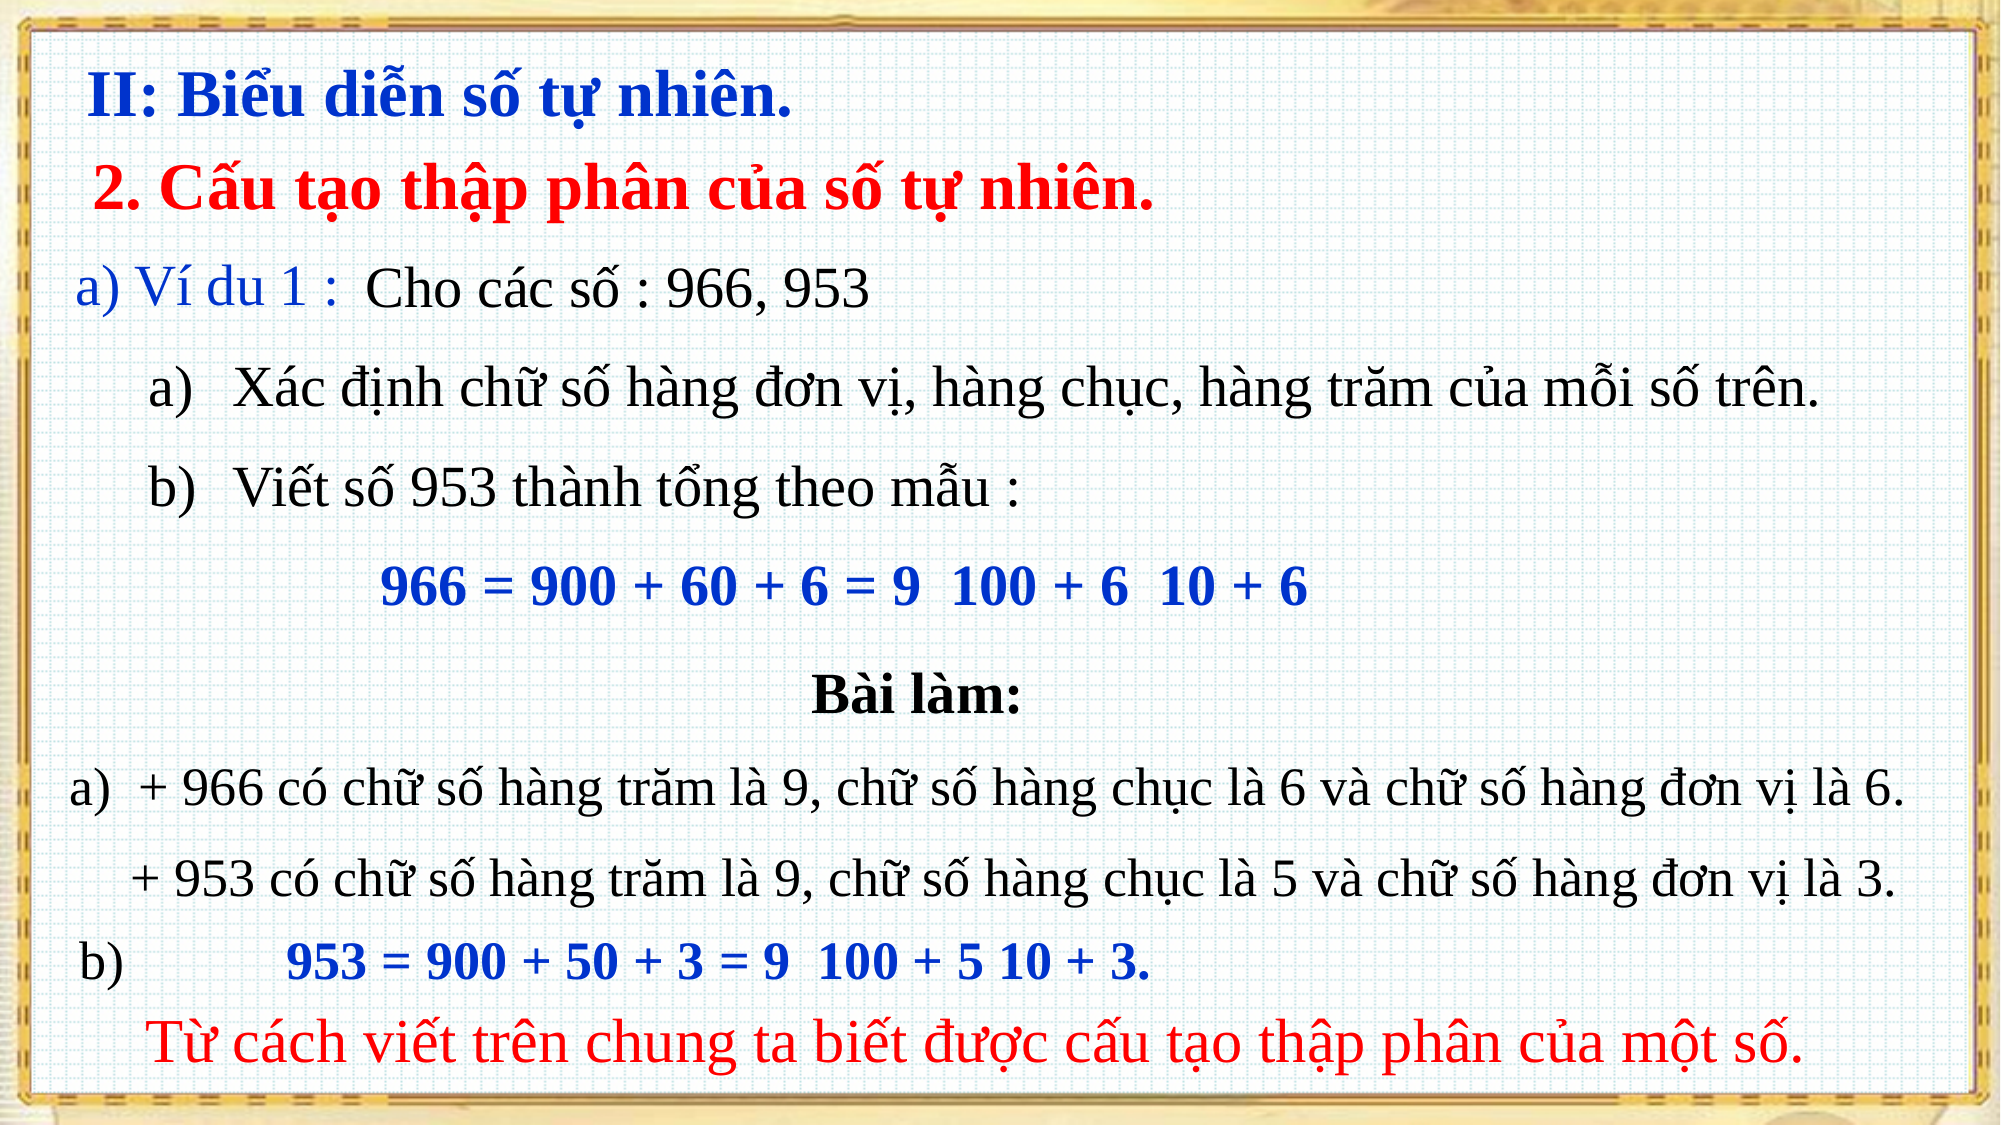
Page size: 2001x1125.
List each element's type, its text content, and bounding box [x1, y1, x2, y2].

text_box a) Ví du 1 : [60, 239, 357, 395]
text_box Từ cách viết trên chung ta biết được cấu tạo thập phân của một số. [110, 971, 1860, 1087]
text_box Bài làm: [752, 648, 1098, 711]
text_box 2. Cấu tạo thập phân của số tự nhiên. [60, 135, 1297, 231]
text_box + 953 có chữ số hàng trăm là 9, chữ số hàng chục là 5 và chữ số hàng đơn vị là 3. [115, 802, 2000, 915]
text_box II: Biểu diễn số tự nhiên. [54, 42, 926, 138]
picture [0, 0, 2001, 1125]
text_box a) + 966 có chữ số hàng trăm là 9, chữ số hàng chục là 6 và chữ số hàng đơn vị là 6. [54, 711, 1961, 824]
